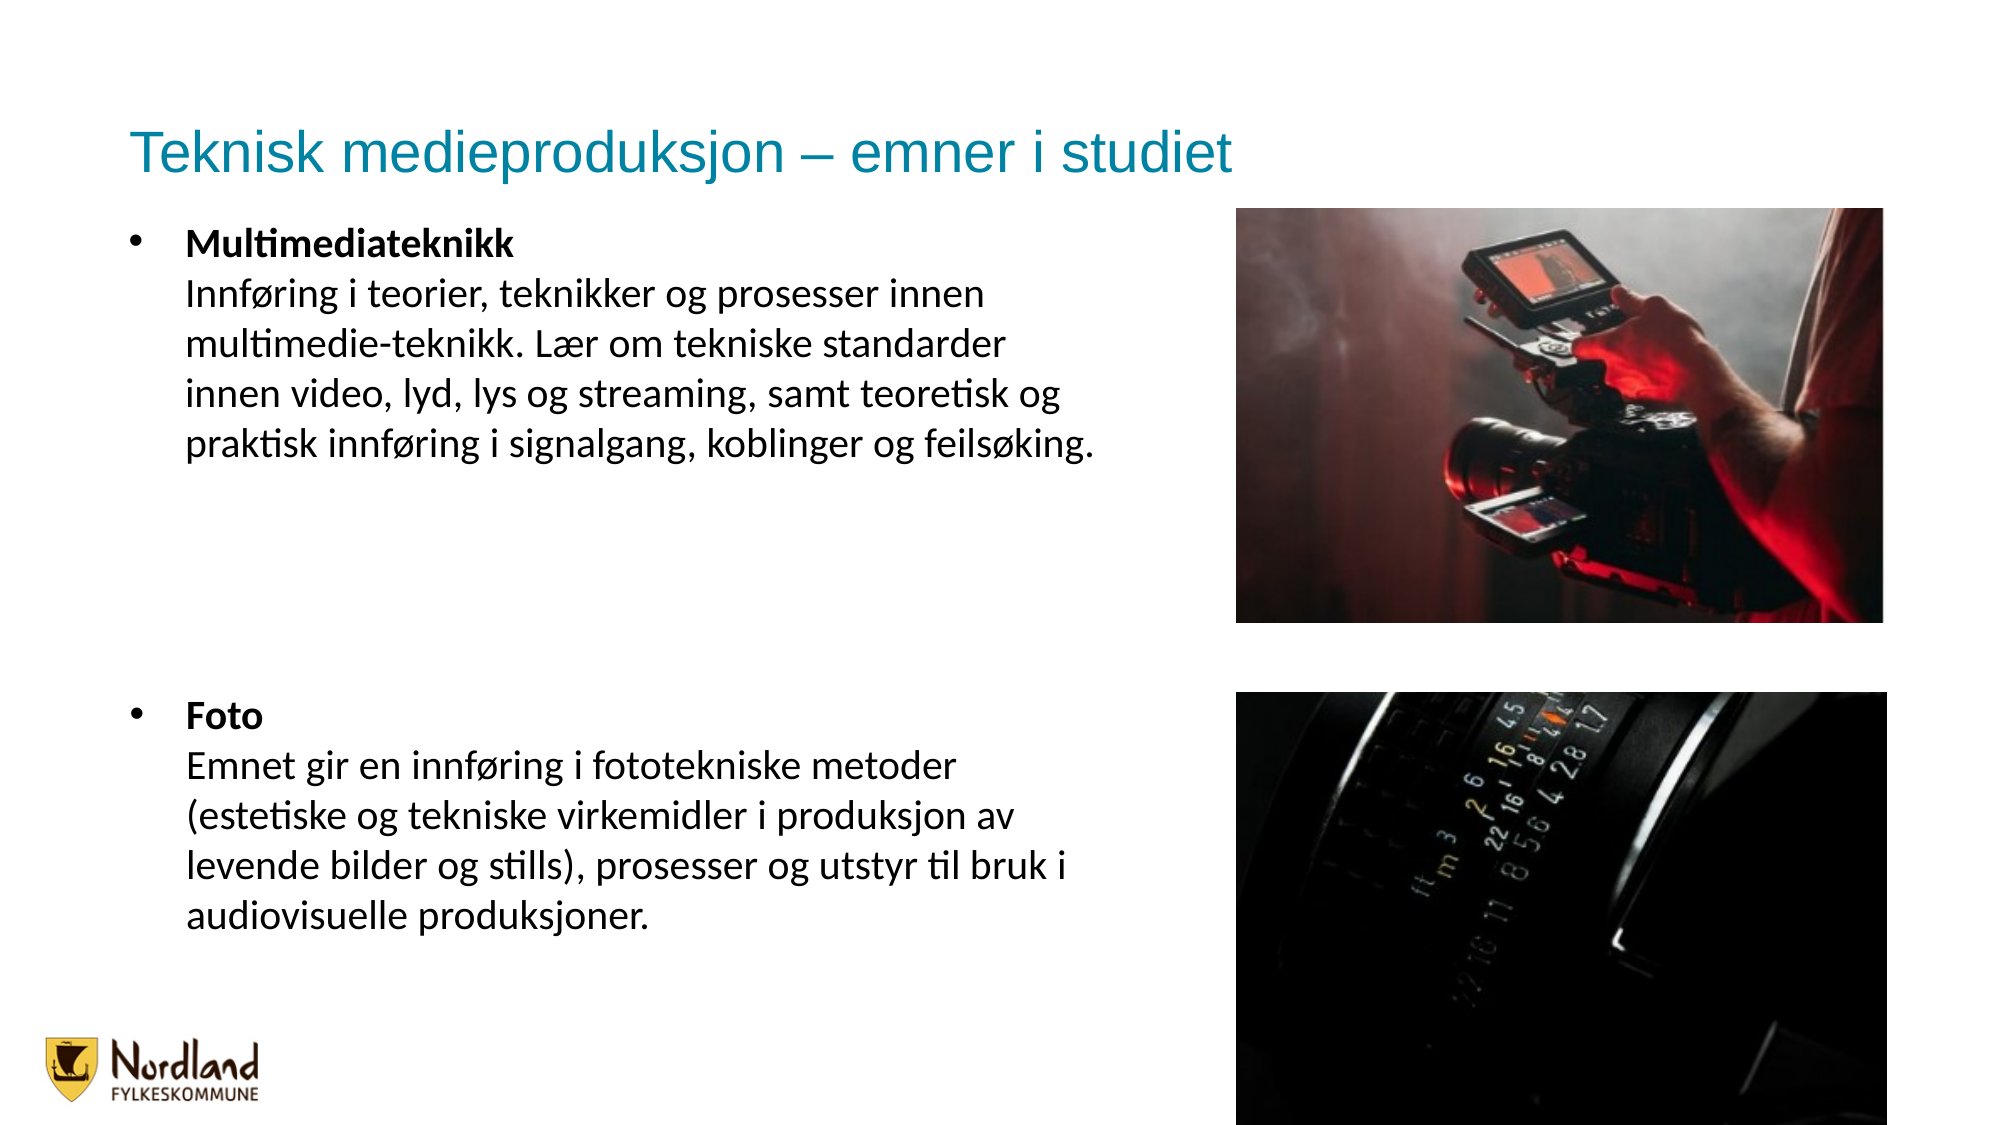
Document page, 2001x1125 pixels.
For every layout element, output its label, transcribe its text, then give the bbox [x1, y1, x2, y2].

text_box Teknisk medieproduksjon – emner i studiet [114, 90, 1887, 209]
picture [0, 893, 1071, 1125]
text_box Multimediateknikk Innføring i teorier, teknikker og prosesser innen multimedie-teknikk. Lær om tekniske standarder innen video, lyd, lys og streaming, samt teoretisk og praktisk innføring i signalgang, koblinger og feilsøking. [113, 208, 1118, 473]
text_box Foto Emnet gir en innføring i fototekniske metoder (estetiske og tekniske virkemidler i produksjon av levende bilder og stills), prosesser og utstyr til bruk i audiovisuelle produksjoner. [114, 680, 1118, 946]
picture [1235, 207, 1886, 623]
picture [1235, 692, 1888, 1125]
